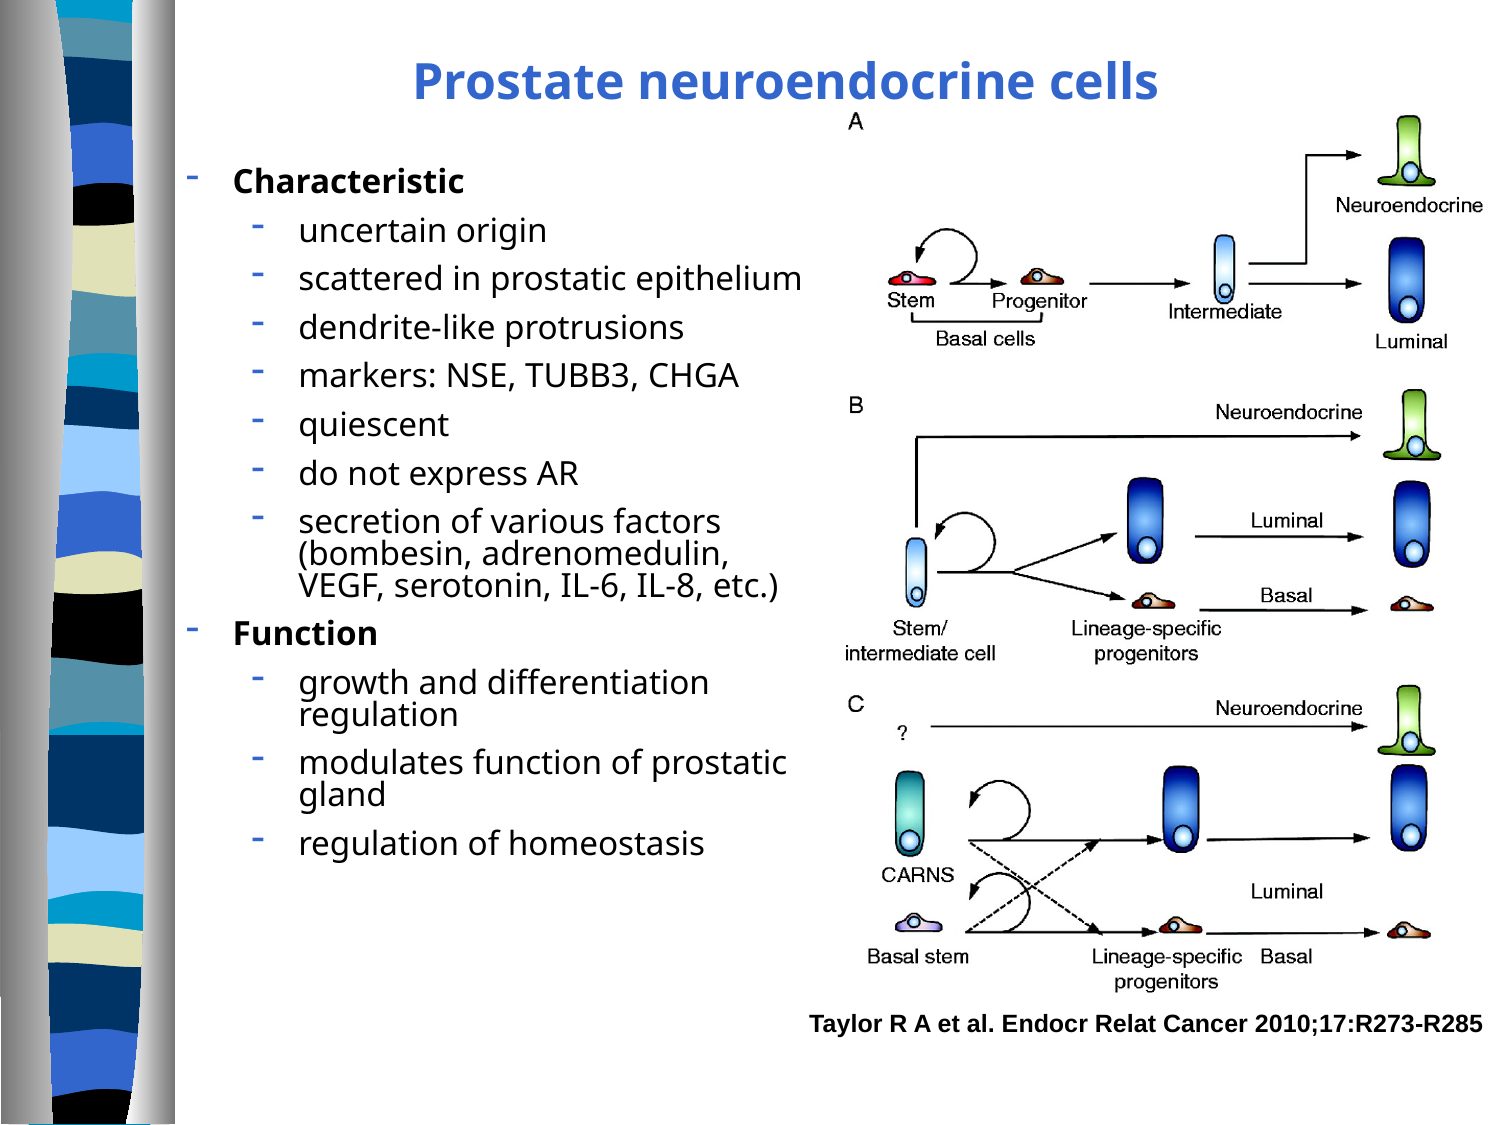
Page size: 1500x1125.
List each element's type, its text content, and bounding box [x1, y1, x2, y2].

text_box Taylor R A et al. Endocr Relat Cancer 2010;17:R273-R285 [809, 1010, 1500, 1053]
text_box Prostate neuroendocrine cells [397, 42, 1247, 118]
picture [843, 107, 1483, 993]
text_box Characteristic uncertain origin scattered in prostatic epithelium dendrite-like protrusions markers: NSE, TUBB3, CHGA quiescent do not express AR secretion of various factors (bombesin, adrenomedulin, VEGF, serotonin, IL-6, IL-8, etc.) Function growth and differentiation regulation modulates function of prostatic gland regulation of homeostasis [171, 160, 833, 918]
